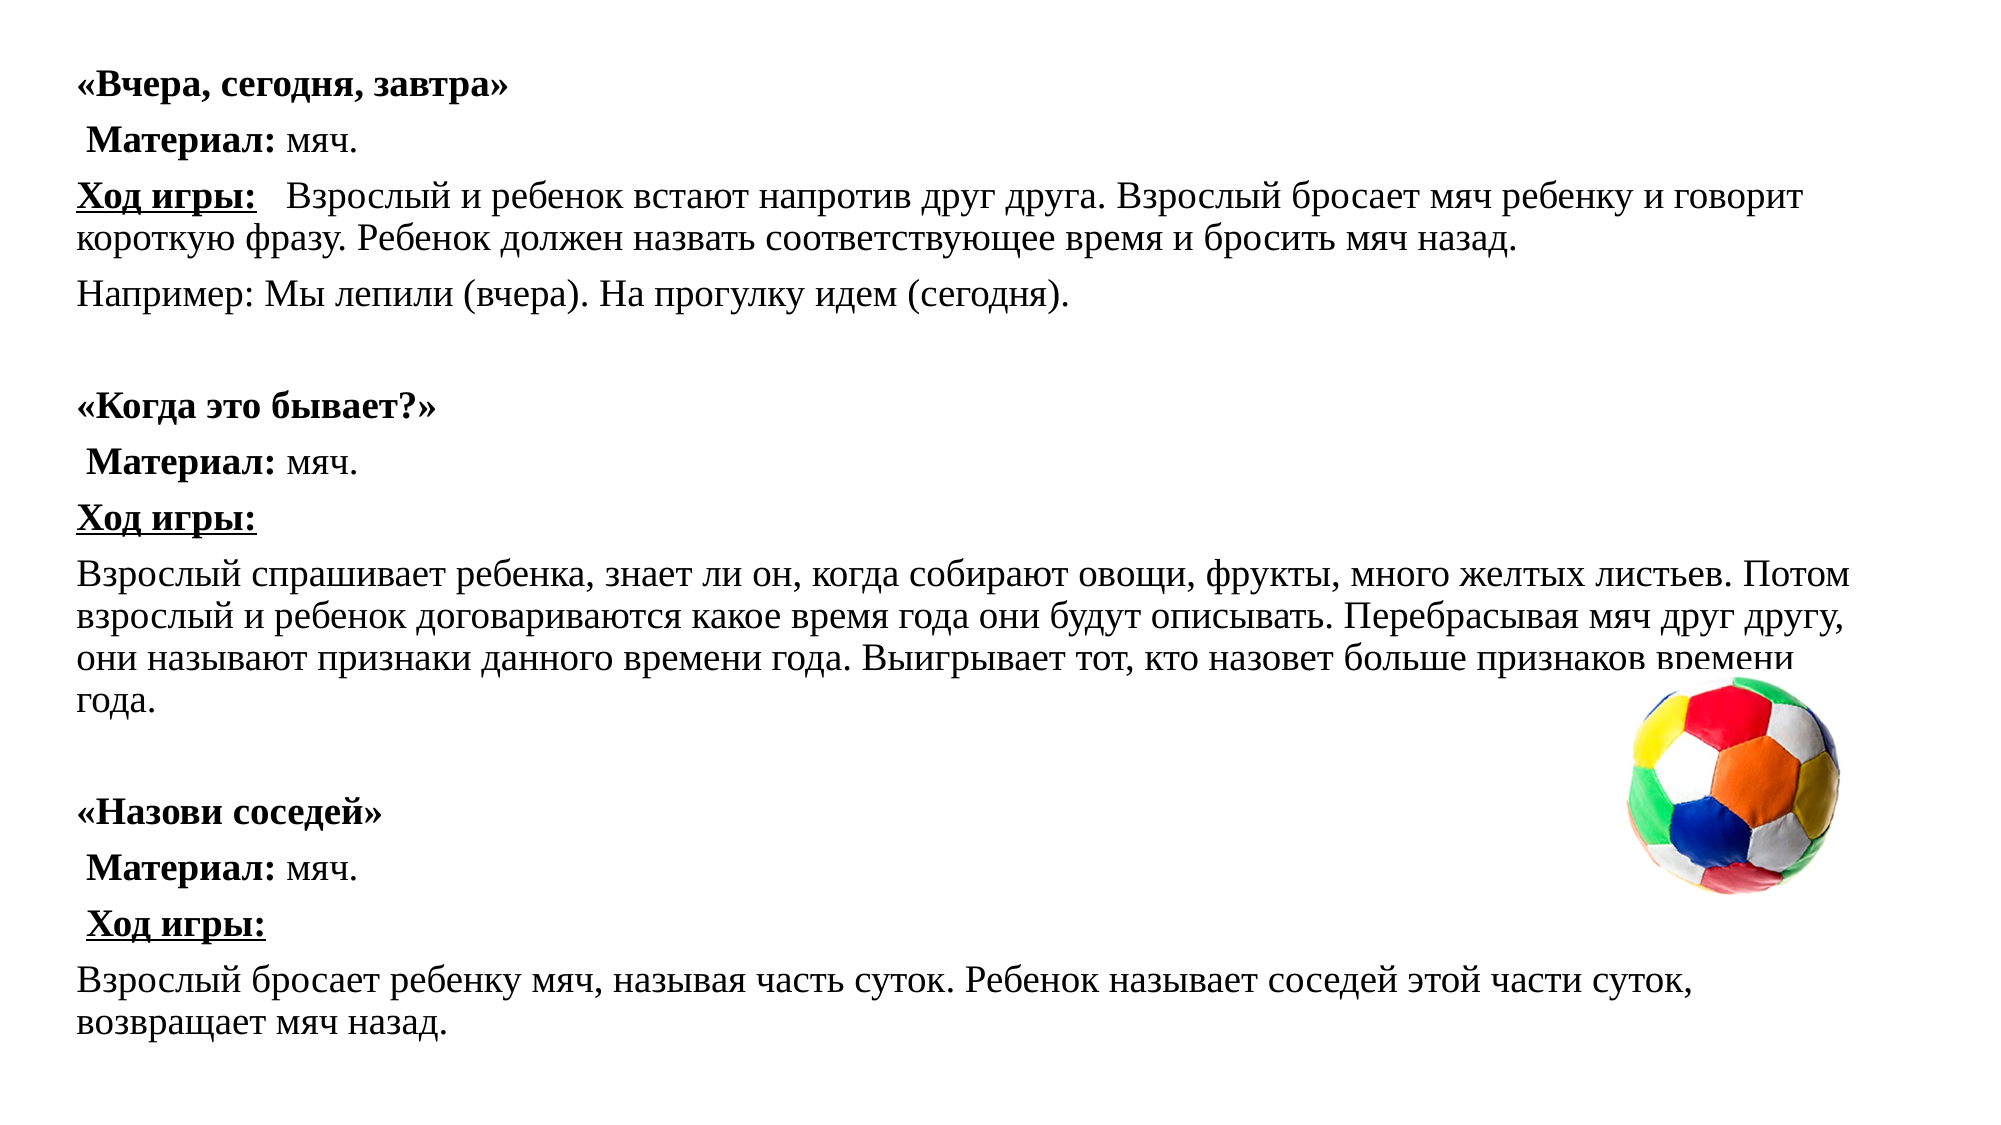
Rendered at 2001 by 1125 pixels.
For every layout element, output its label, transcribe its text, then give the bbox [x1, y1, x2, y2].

list «Вчера, сегодня, завтра» Материал: мяч. Ход игры: Взрослый и ребенок встают напротив друг друга. Взрослый бросает мяч ребенку и говорит короткую фразу. Ребенок должен назвать соответствующее время и бросить мяч назад. Например: Мы лепили (вчера). На прогулку идем (сегодня). «Когда это бывает?» Материал: мяч. Ход игры: Взрослый спрашивает ребенка, знает ли он, когда собирают овощи, фрукты, много желтых листьев. Потом взрослый и ребенок договариваются какое время года они будут описывать. Перебрасывая мяч друг другу, они называют признаки данного времени года. Выигрывает тот, кто назовет больше признаков времени года. «Назови соседей» Материал: мяч. Ход игры: Взрослый бросает ребенку мяч, называя часть суток. Ребенок называет соседей этой части суток, возвращает мяч назад. [61, 55, 1899, 1066]
picture [1625, 669, 1849, 903]
